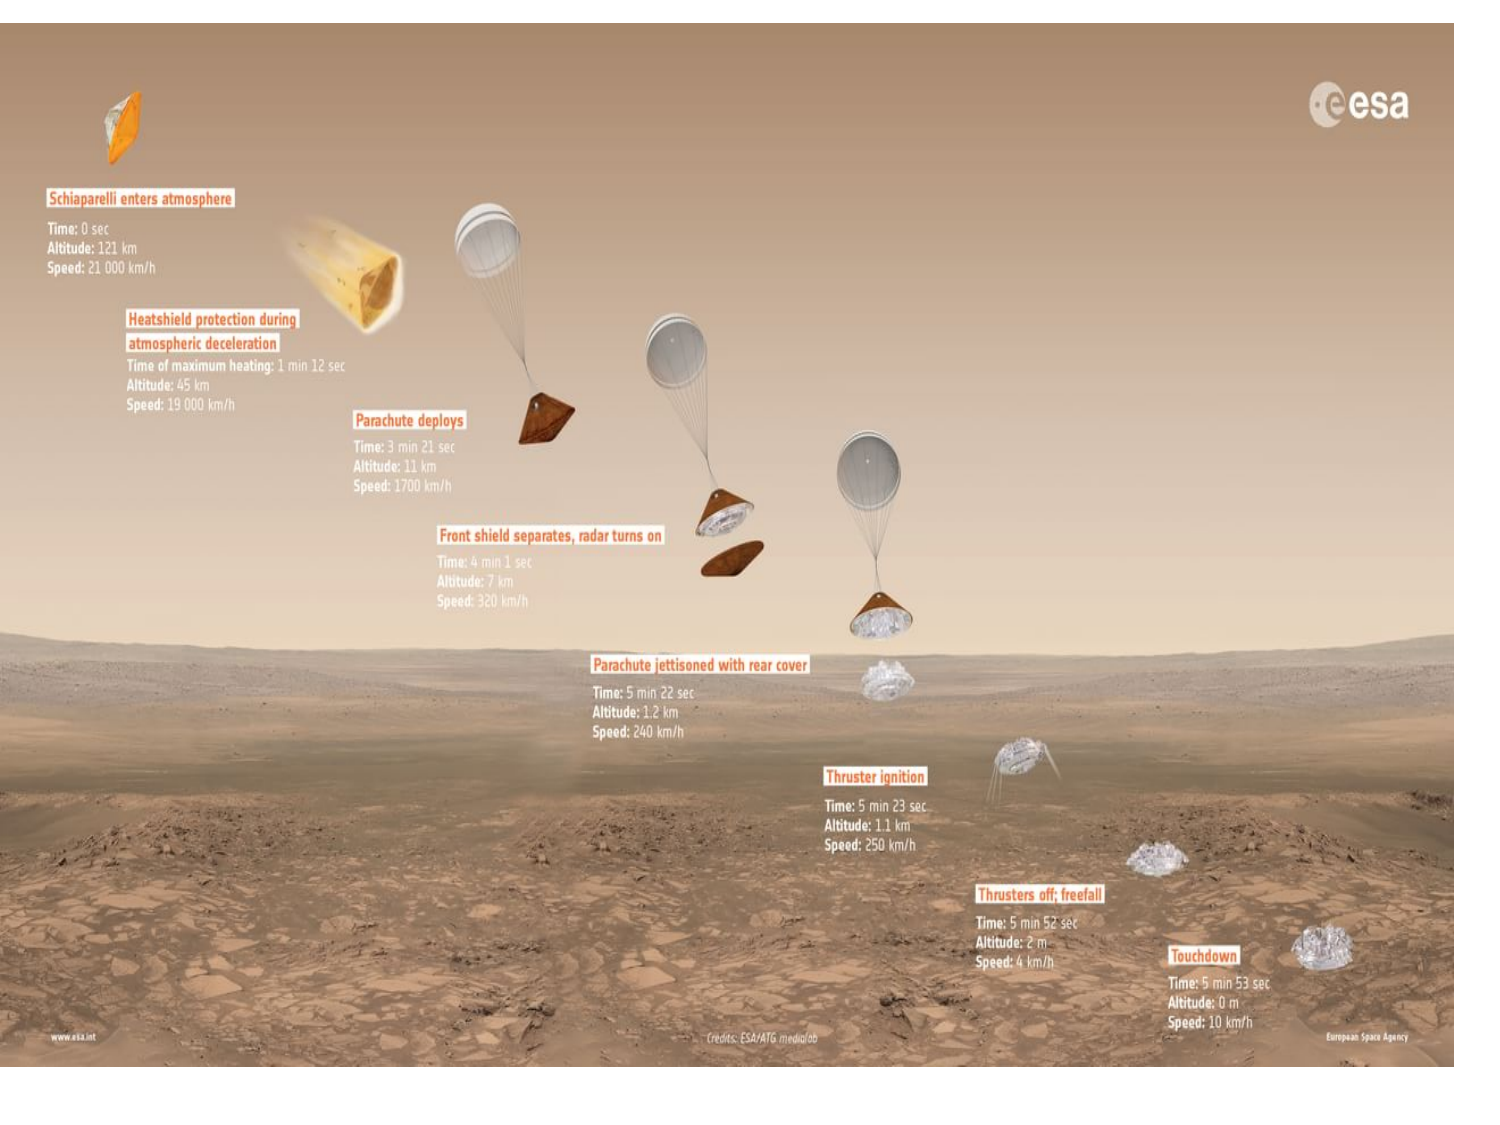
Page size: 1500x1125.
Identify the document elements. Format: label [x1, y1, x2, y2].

list [0, 23, 1454, 1067]
